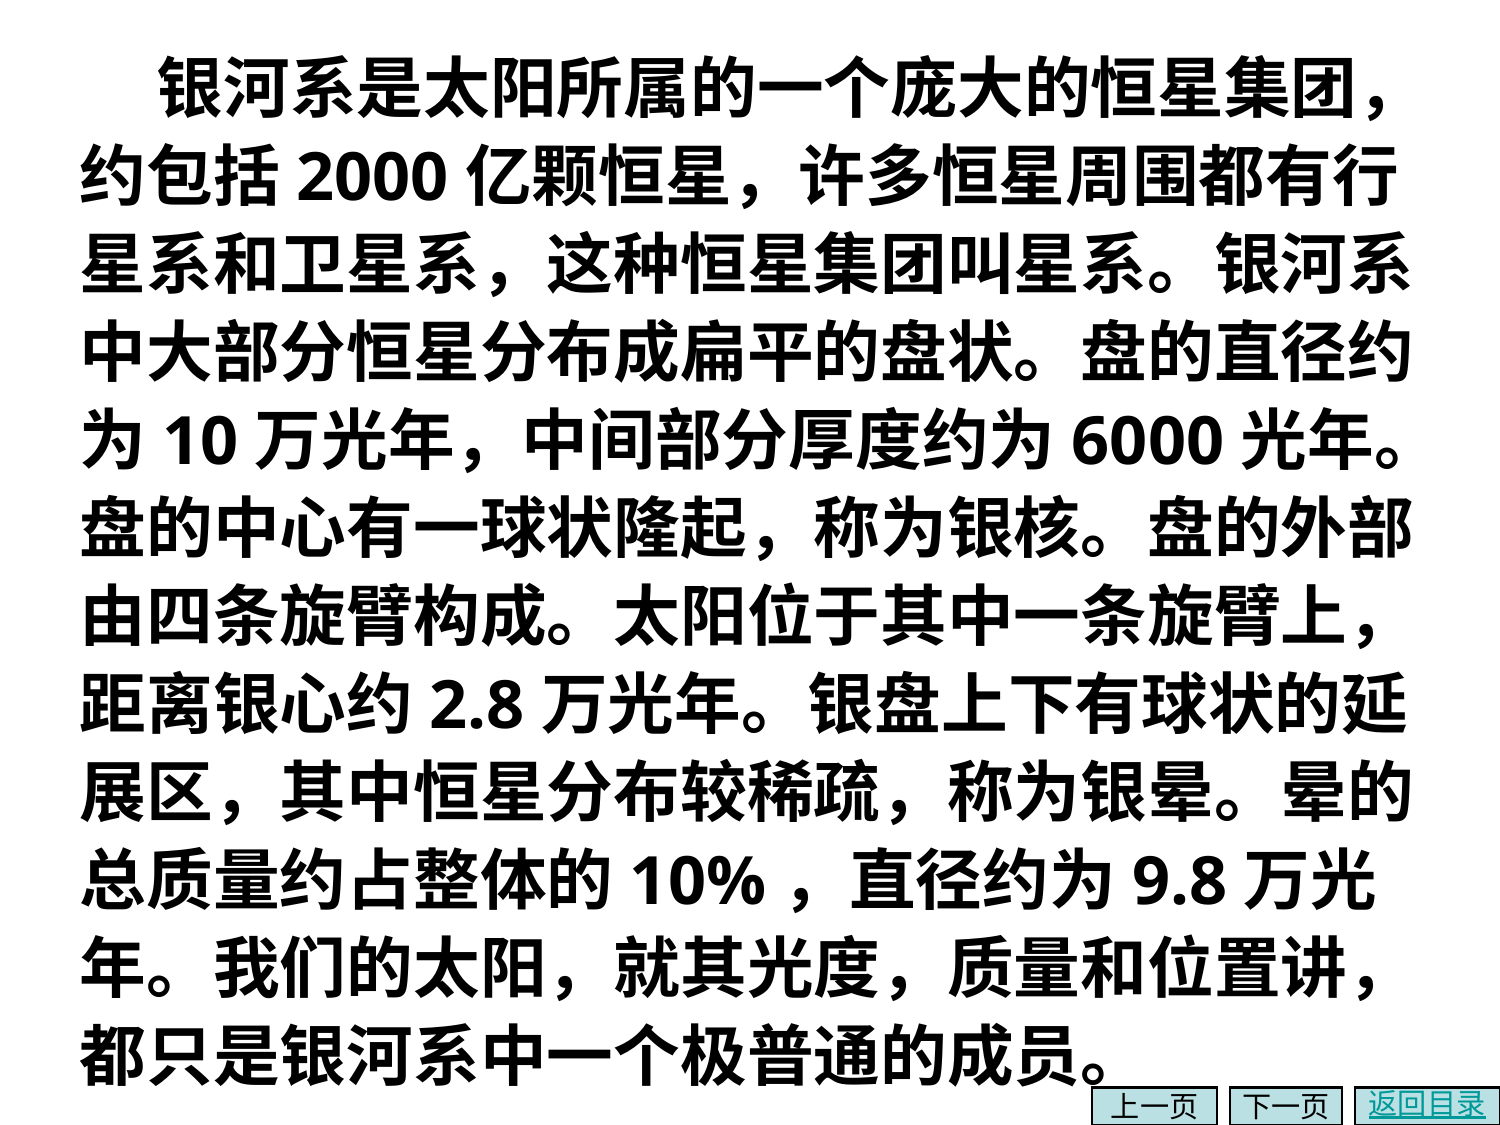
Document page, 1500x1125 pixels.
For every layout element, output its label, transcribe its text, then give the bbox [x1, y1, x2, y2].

text_box 返回目录 [1354, 1087, 1500, 1125]
text_box 下一页 [1229, 1087, 1343, 1125]
text_box 银河系是太阳所属的一个庞大的恒星集团，约包括2000亿颗恒星，许多恒星周围都有行星系和卫星系，这种恒星集团叫星系。银河系中大部分恒星分布成扁平的盘状。盘的直径约为10万光年，中间部分厚度约为6000光年。盘的中心有一球状隆起，称为银核。盘的外部由四条旋臂构成。太阳位于其中一条旋臂上，距离银心约2.8万光年。银盘上下有球状的延展区，其中恒星分布较稀疏，称为银晕。晕的总质量约占整体的10%，直径约为9.8万光年。我们的太阳，就其光度，质量和位置讲，都只是银河系中一个极普通的成员。 [65, 30, 1436, 1101]
text_box 上一页 [1092, 1087, 1218, 1125]
